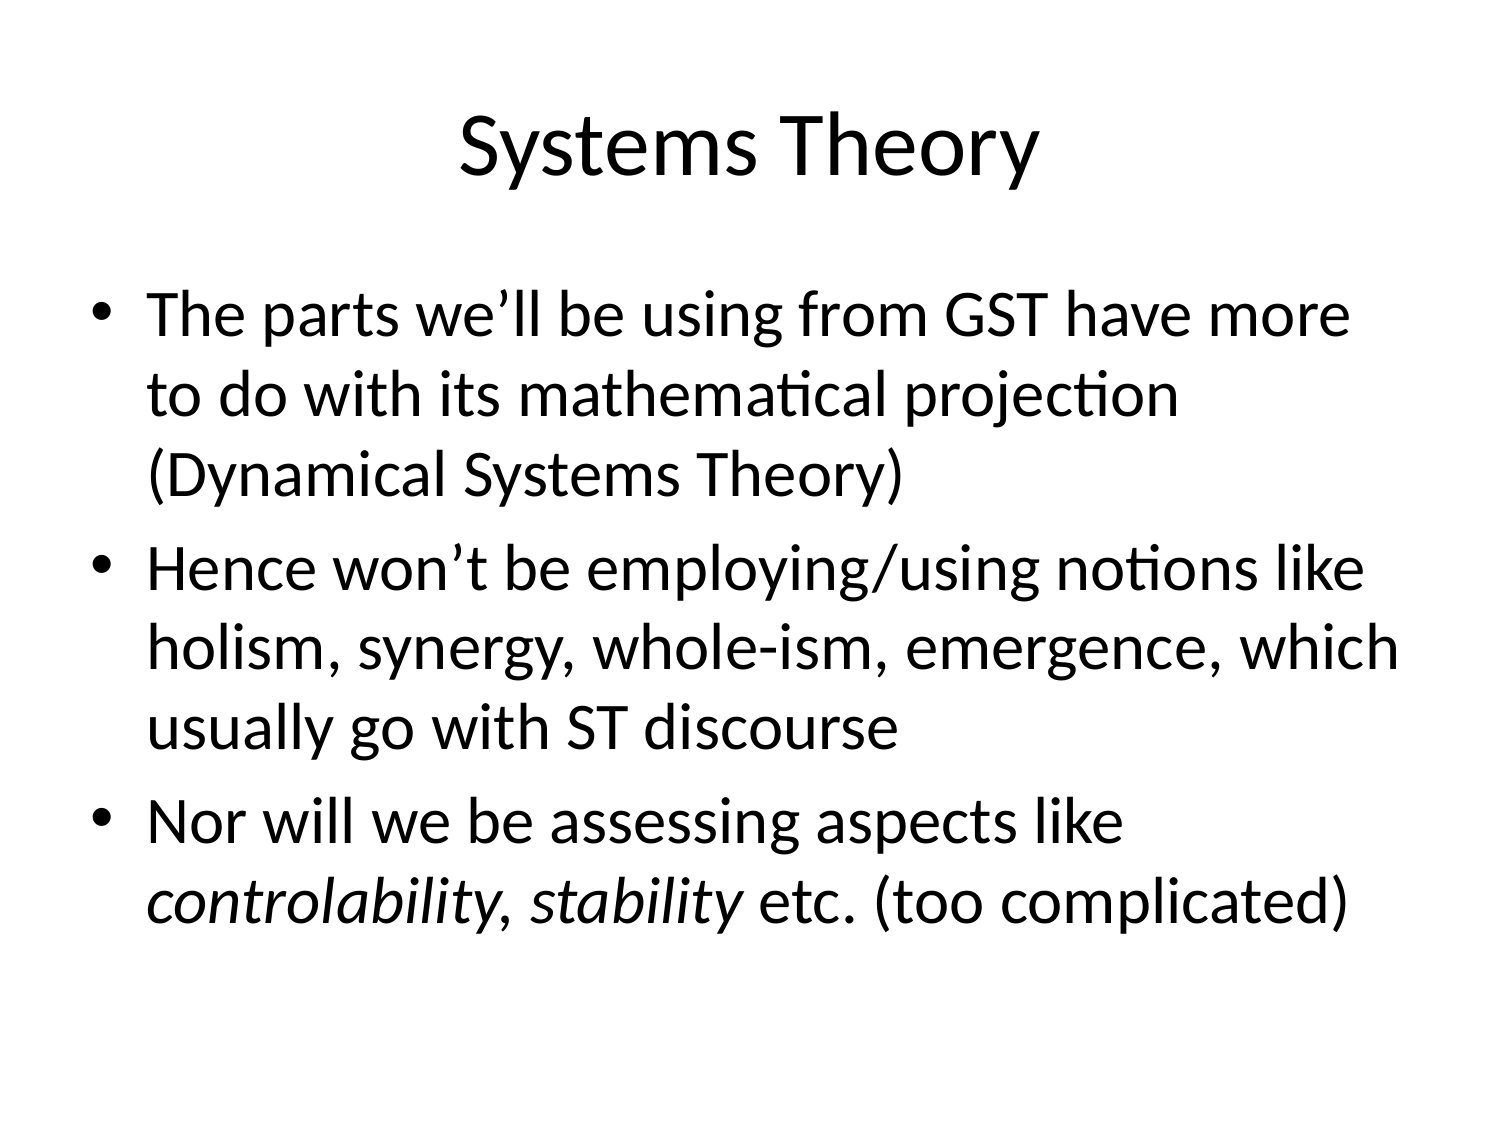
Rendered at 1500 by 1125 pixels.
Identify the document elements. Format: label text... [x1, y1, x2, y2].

title Systems Theory [75, 45, 1425, 233]
list The parts we’ll be using from GST have more to do with its mathematical projection (Dynamical Systems Theory) Hence won’t be employing/using notions like holism, synergy, whole-ism, emergence, which usually go with ST discourse Nor will we be assessing aspects like controlability, stability etc. (too complicated) [75, 262, 1425, 1005]
